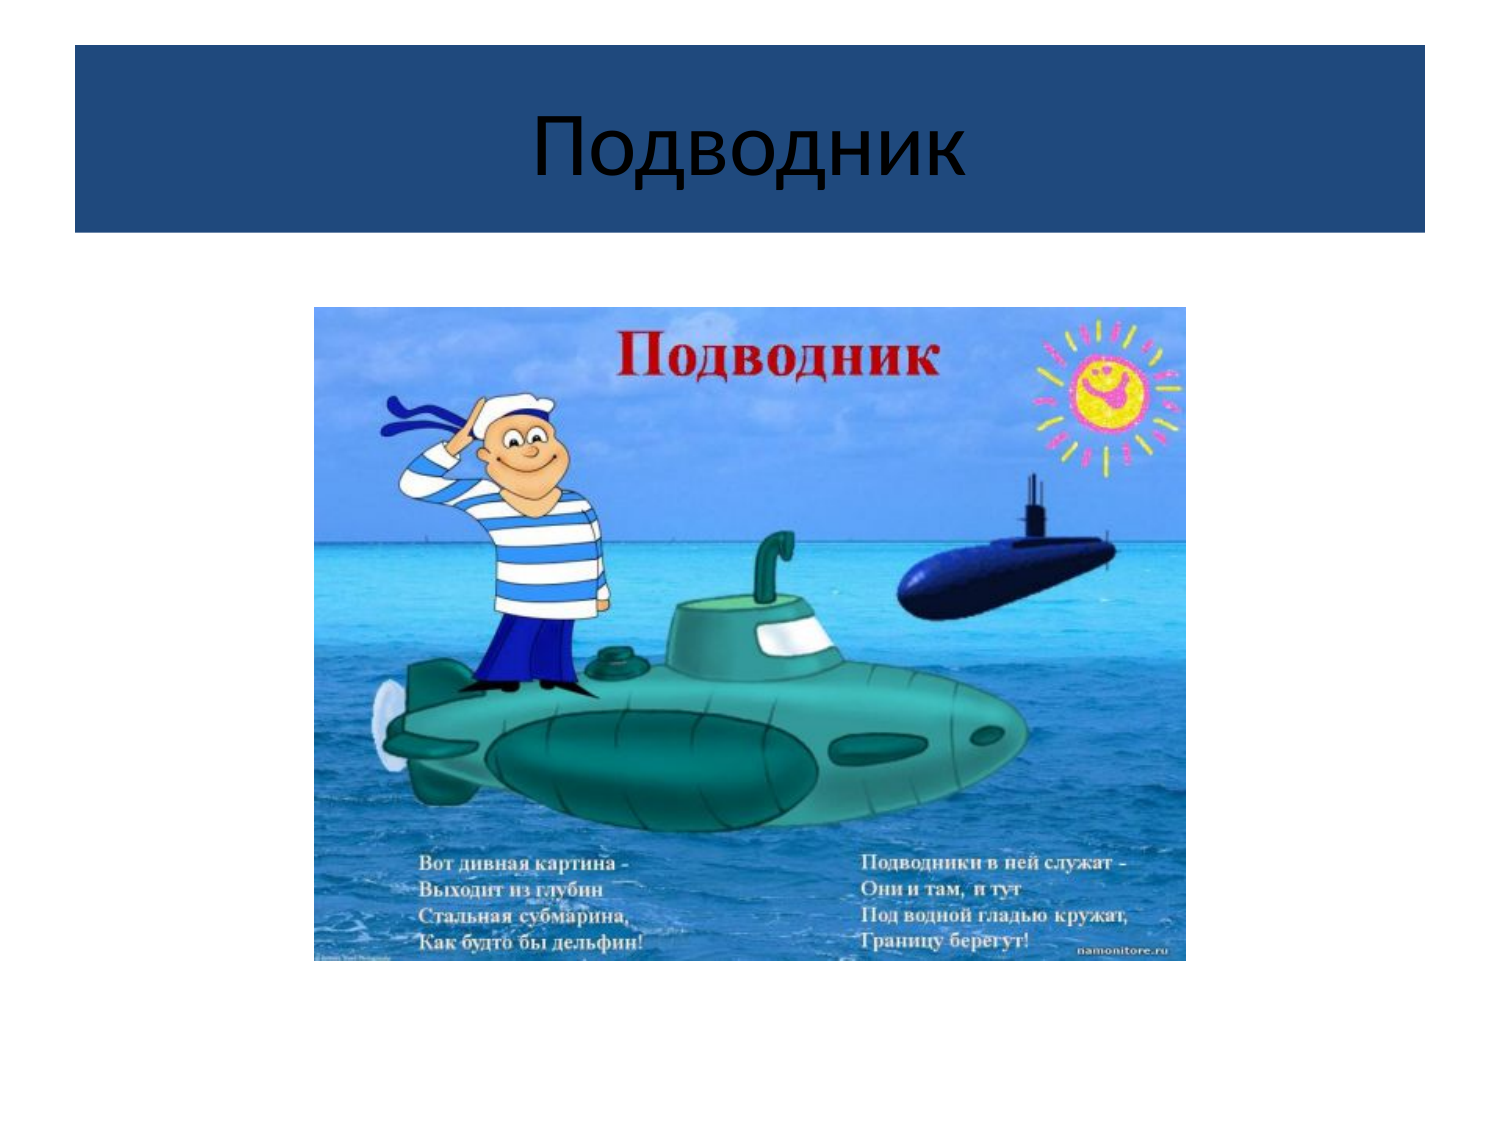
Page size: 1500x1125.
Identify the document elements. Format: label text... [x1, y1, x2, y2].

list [314, 306, 1186, 961]
title Подводник [75, 45, 1425, 233]
